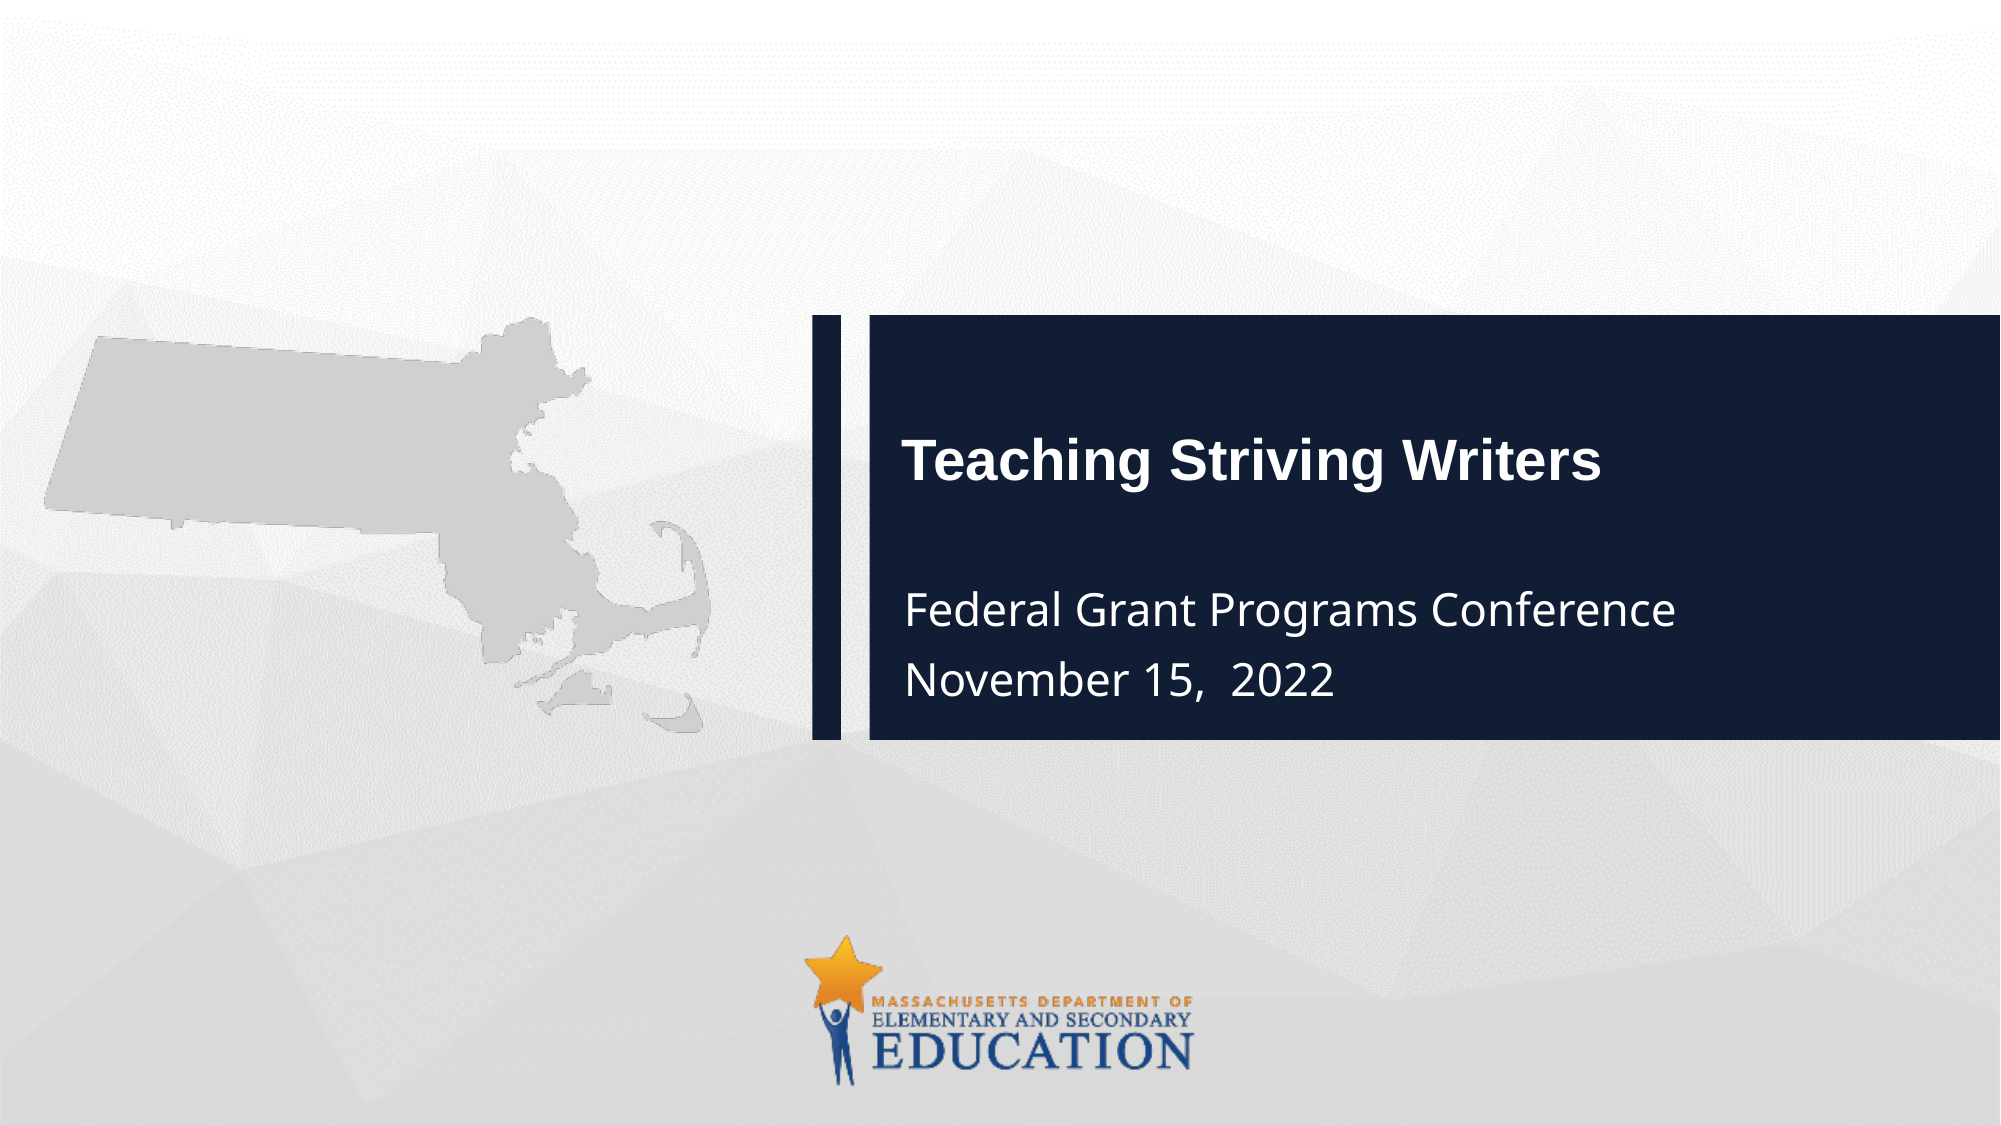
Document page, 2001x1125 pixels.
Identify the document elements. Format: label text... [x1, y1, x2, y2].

picture [0, 0, 2001, 1125]
title Teaching Striving Writers [886, 321, 1983, 593]
subtitle Federal Grant Programs Conference November 15, 2022 [888, 579, 1982, 715]
